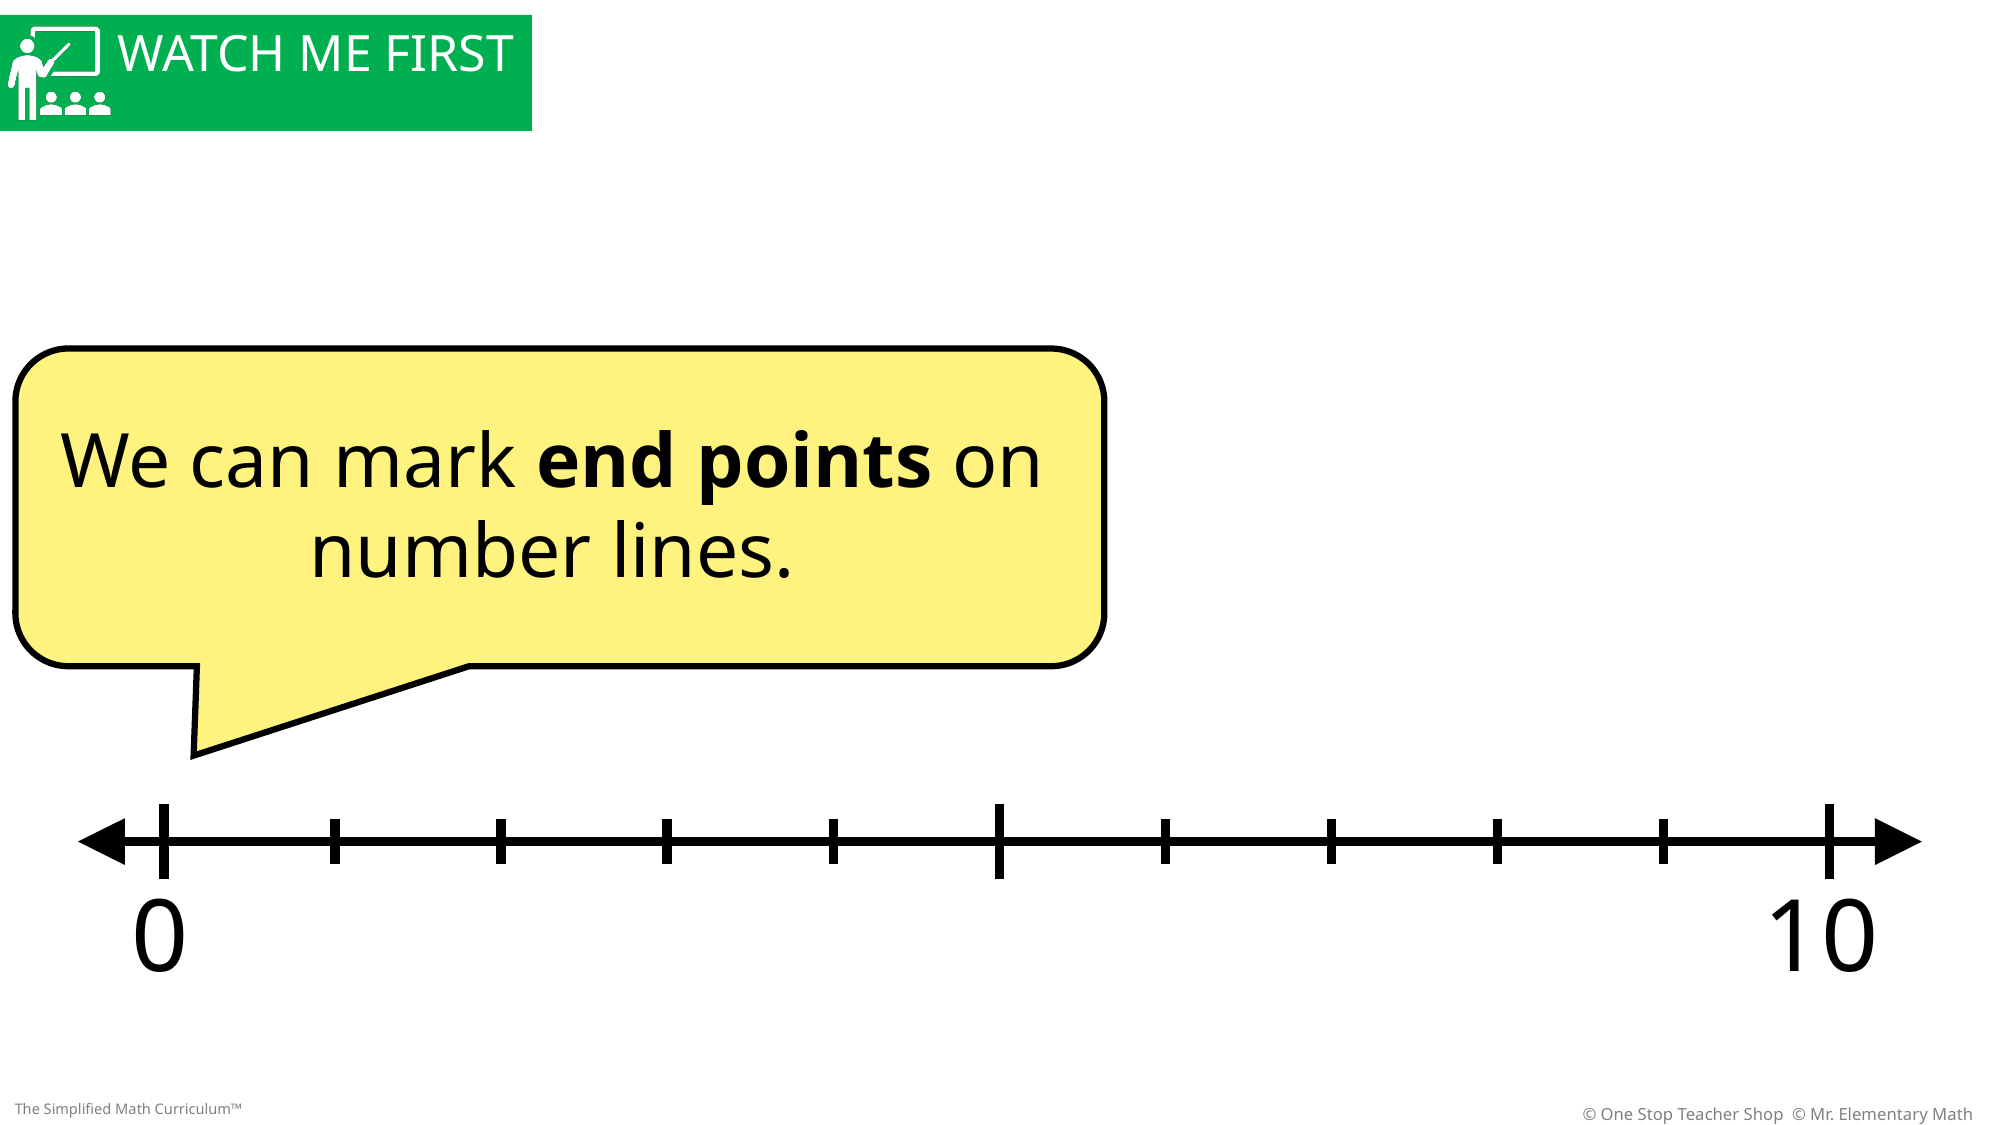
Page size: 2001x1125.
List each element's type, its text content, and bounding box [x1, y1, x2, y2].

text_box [15, 348, 1105, 667]
text_box 0 [59, 864, 261, 999]
picture [1, 14, 118, 132]
text_box [118, 89, 533, 132]
text_box 10 [1720, 864, 1922, 999]
text_box WATCH ME FIRST [102, 13, 534, 89]
